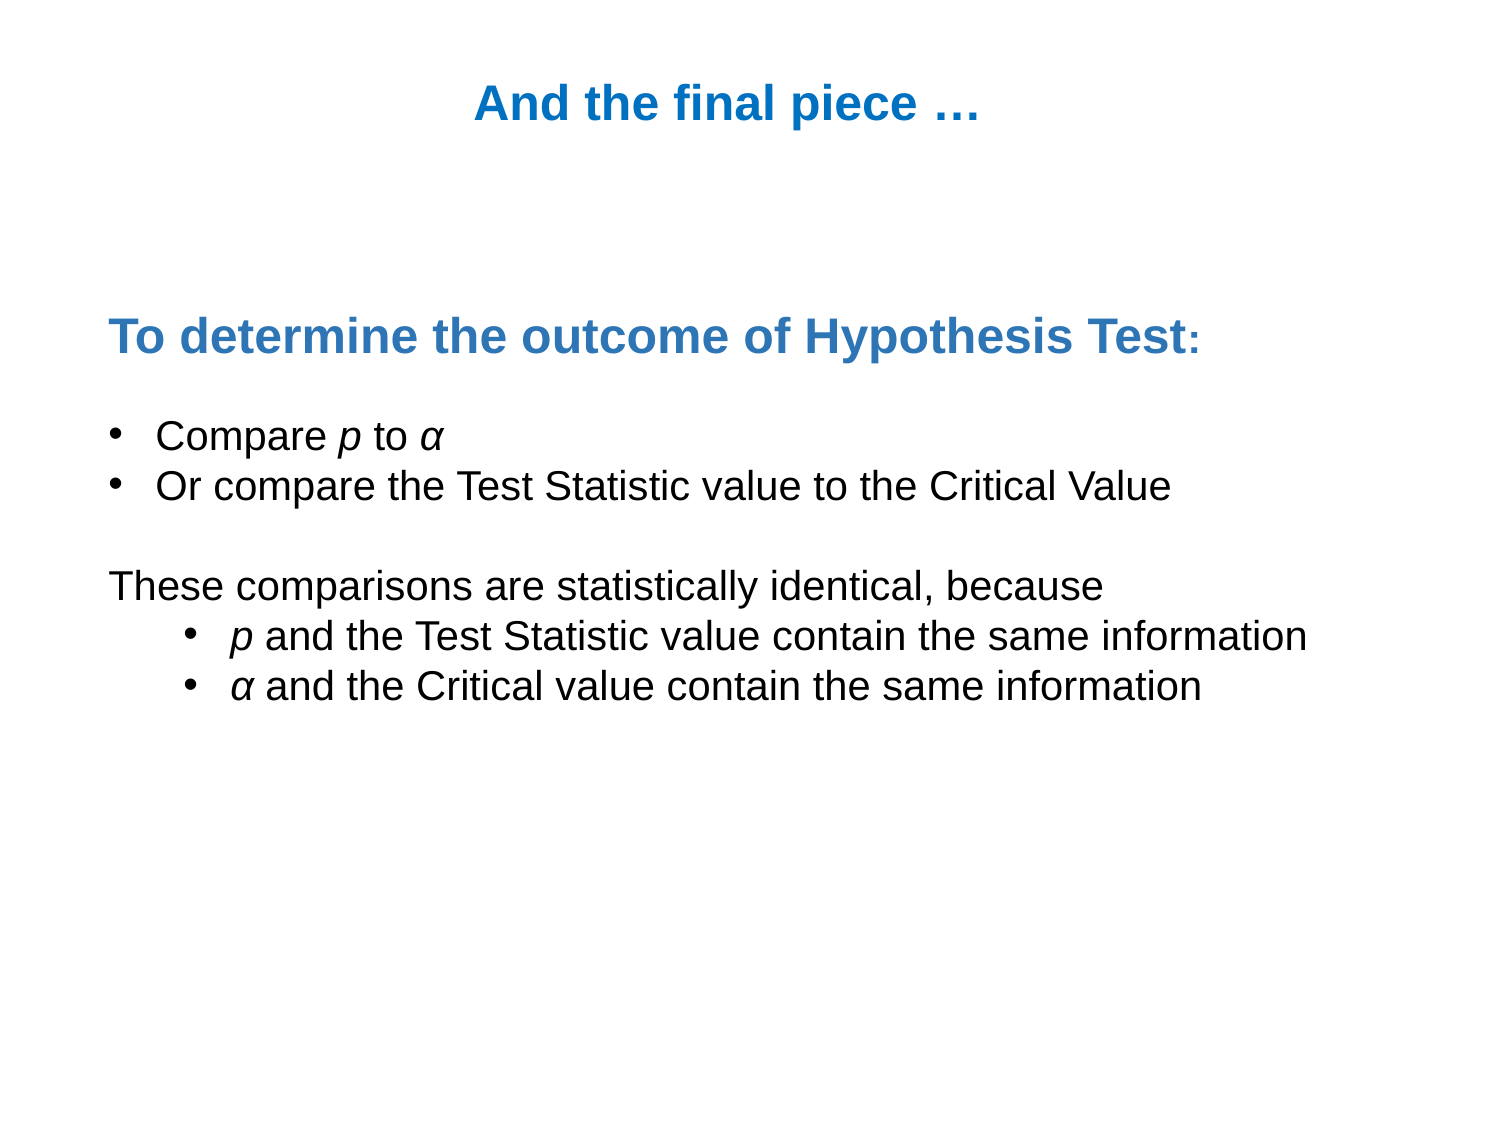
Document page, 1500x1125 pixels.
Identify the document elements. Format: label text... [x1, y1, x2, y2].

text_box To determine the outcome of Hypothesis Test: Compare p to α Or compare the Test Statistic value to the Critical Value These comparisons are statistically identical, because p and the Test Statistic value contain the same information α and the Critical value contain the same information [93, 296, 1420, 717]
text_box And the final piece … [166, 63, 1289, 138]
